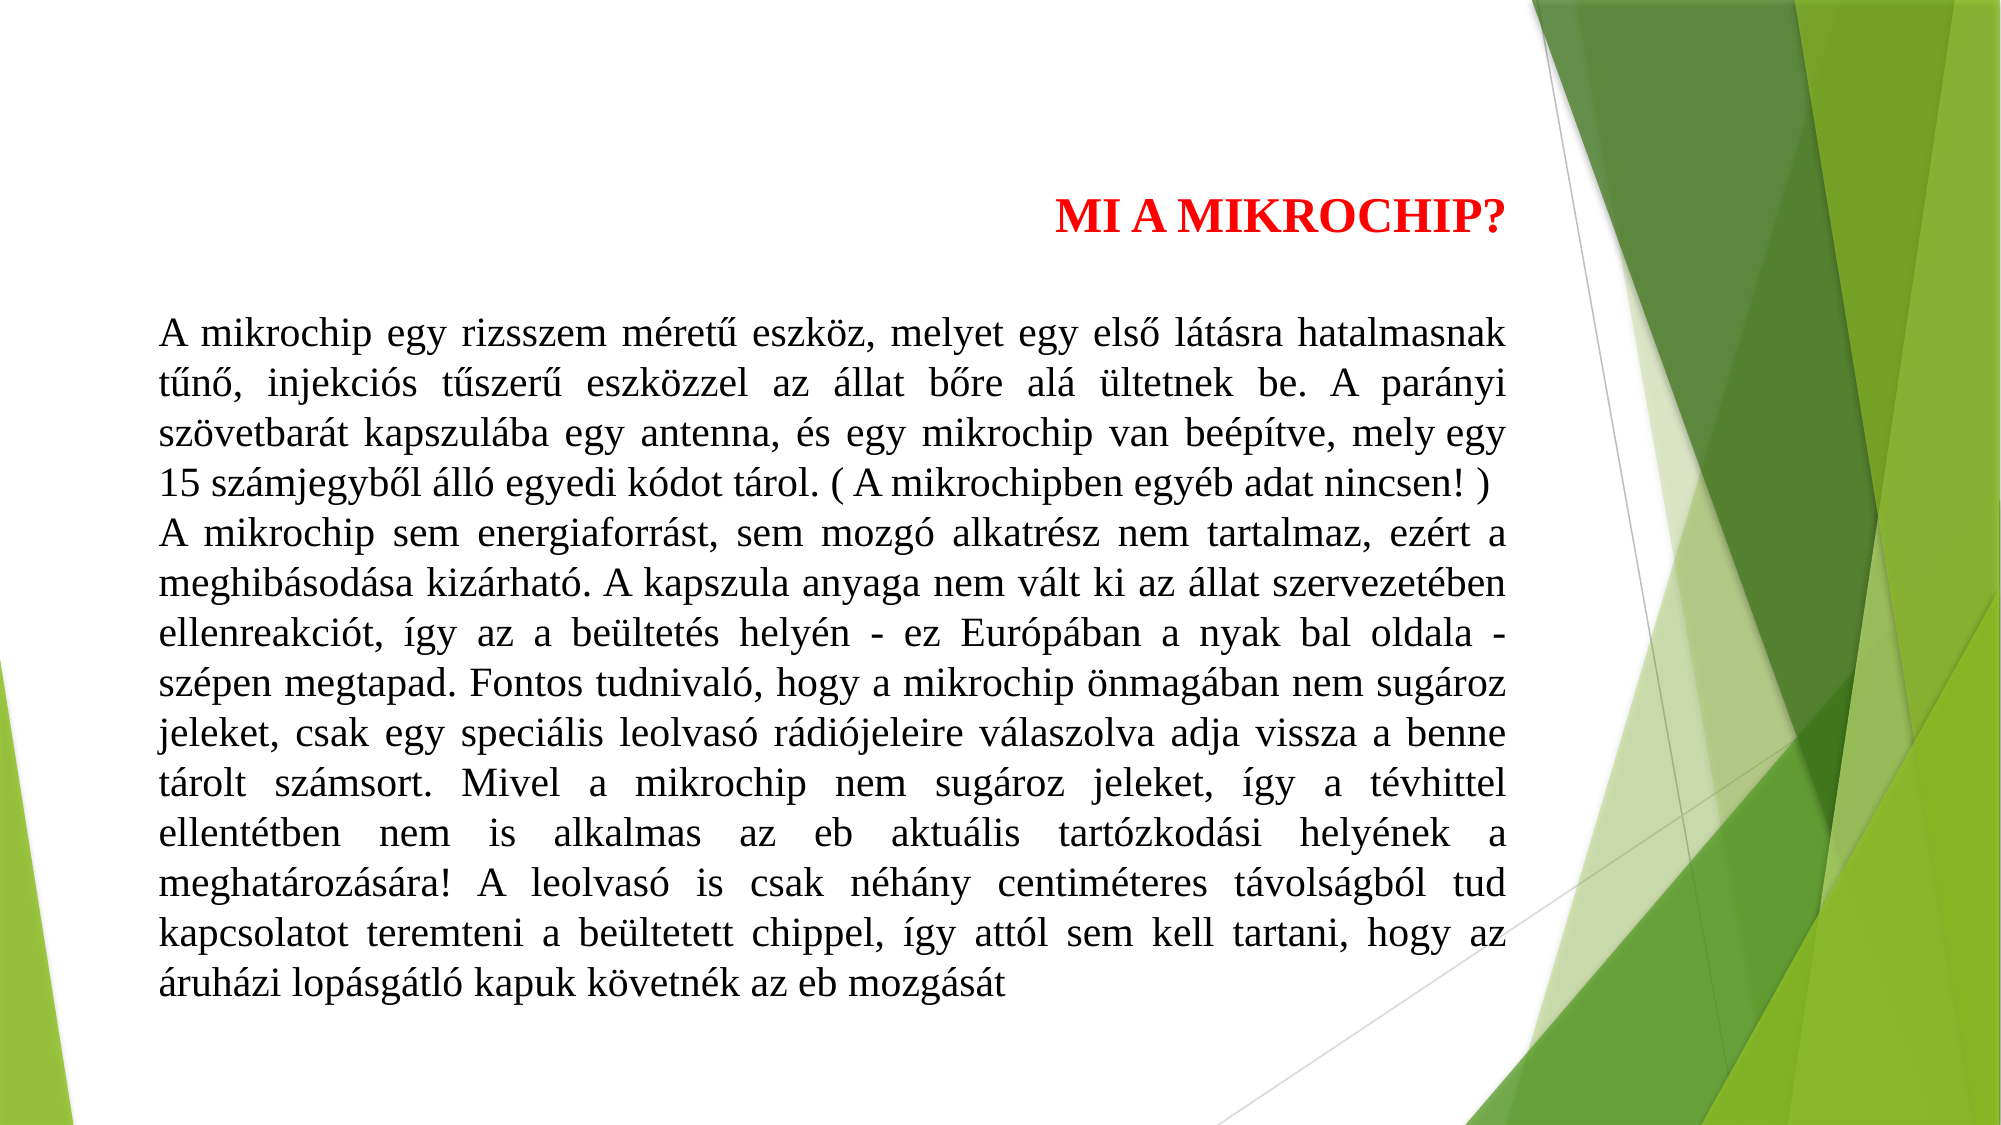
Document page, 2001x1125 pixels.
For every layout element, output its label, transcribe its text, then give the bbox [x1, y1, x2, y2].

text_box MI A MIKROCHIP? A mikrochip egy rizsszem méretű eszköz, melyet egy első látásra hatalmasnak tűnő, injekciós tűszerű eszközzel az állat bőre alá ültetnek be. A parányi szövetbarát kapszulába egy antenna, és egy mikrochip van beépítve, mely egy 15 számjegyből álló egyedi kódot tárol. ( A mikrochipben egyéb adat nincsen! ) A mikrochip sem energiaforrást, sem mozgó alkatrész nem tartalmaz, ezért a meghibásodása kizárható. A kapszula anyaga nem vált ki az állat szervezetében ellenreakciót, így az a beültetés helyén - ez Európában a nyak bal oldala - szépen megtapad. Fontos tudnivaló, hogy a mikrochip önmagában nem sugároz jeleket, csak egy speciális leolvasó rádiójeleire válaszolva adja vissza a benne tárolt számsort. Mivel a mikrochip nem sugároz jeleket, így a tévhittel ellentétben nem is alkalmas az eb aktuális tartózkodási helyének a meghatározására! A leolvasó is csak néhány centiméteres távolságból tud kapcsolatot teremteni a beültetett chippel, így attól sem kell tartani, hogy az áruházi lopásgátló kapuk követnék az eb mozgását [143, 170, 1523, 1013]
